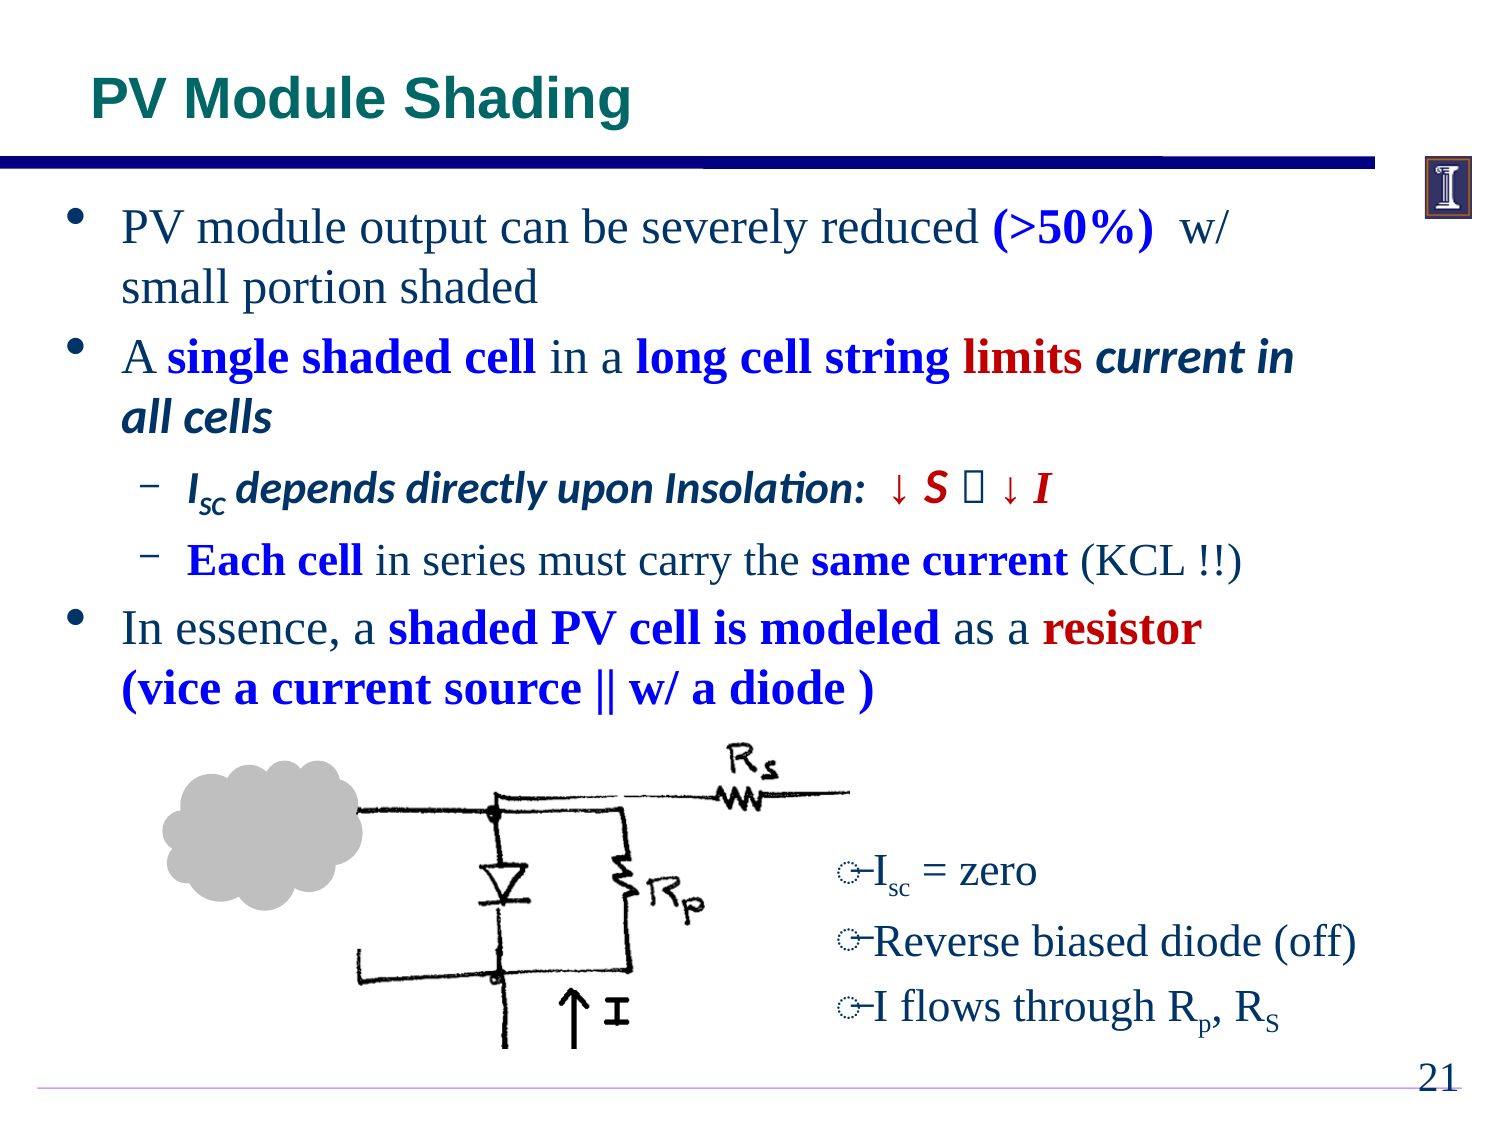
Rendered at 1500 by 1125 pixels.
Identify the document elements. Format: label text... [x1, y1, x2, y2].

slide_number 20 [1162, 1037, 1476, 1113]
text_box Isc = zero Reverse biased diode (off) I flows through Rp, RS [854, 831, 1411, 1046]
picture [1424, 156, 1472, 219]
picture [337, 737, 851, 1049]
title PV Module Shading [74, 12, 1388, 188]
list PV module output can be severely reduced (>50%) w/ small portion shaded A single shaded cell in a long cell string limits current in all cells ISC depends directly upon Insolation: ↓ S  ↓ I Each cell in series must carry the same current (KCL !!) In essence, a shaded PV cell is modeled as a resistor (vice a current source || w/ a diode ) [49, 186, 1363, 800]
text_box [162, 760, 332, 911]
